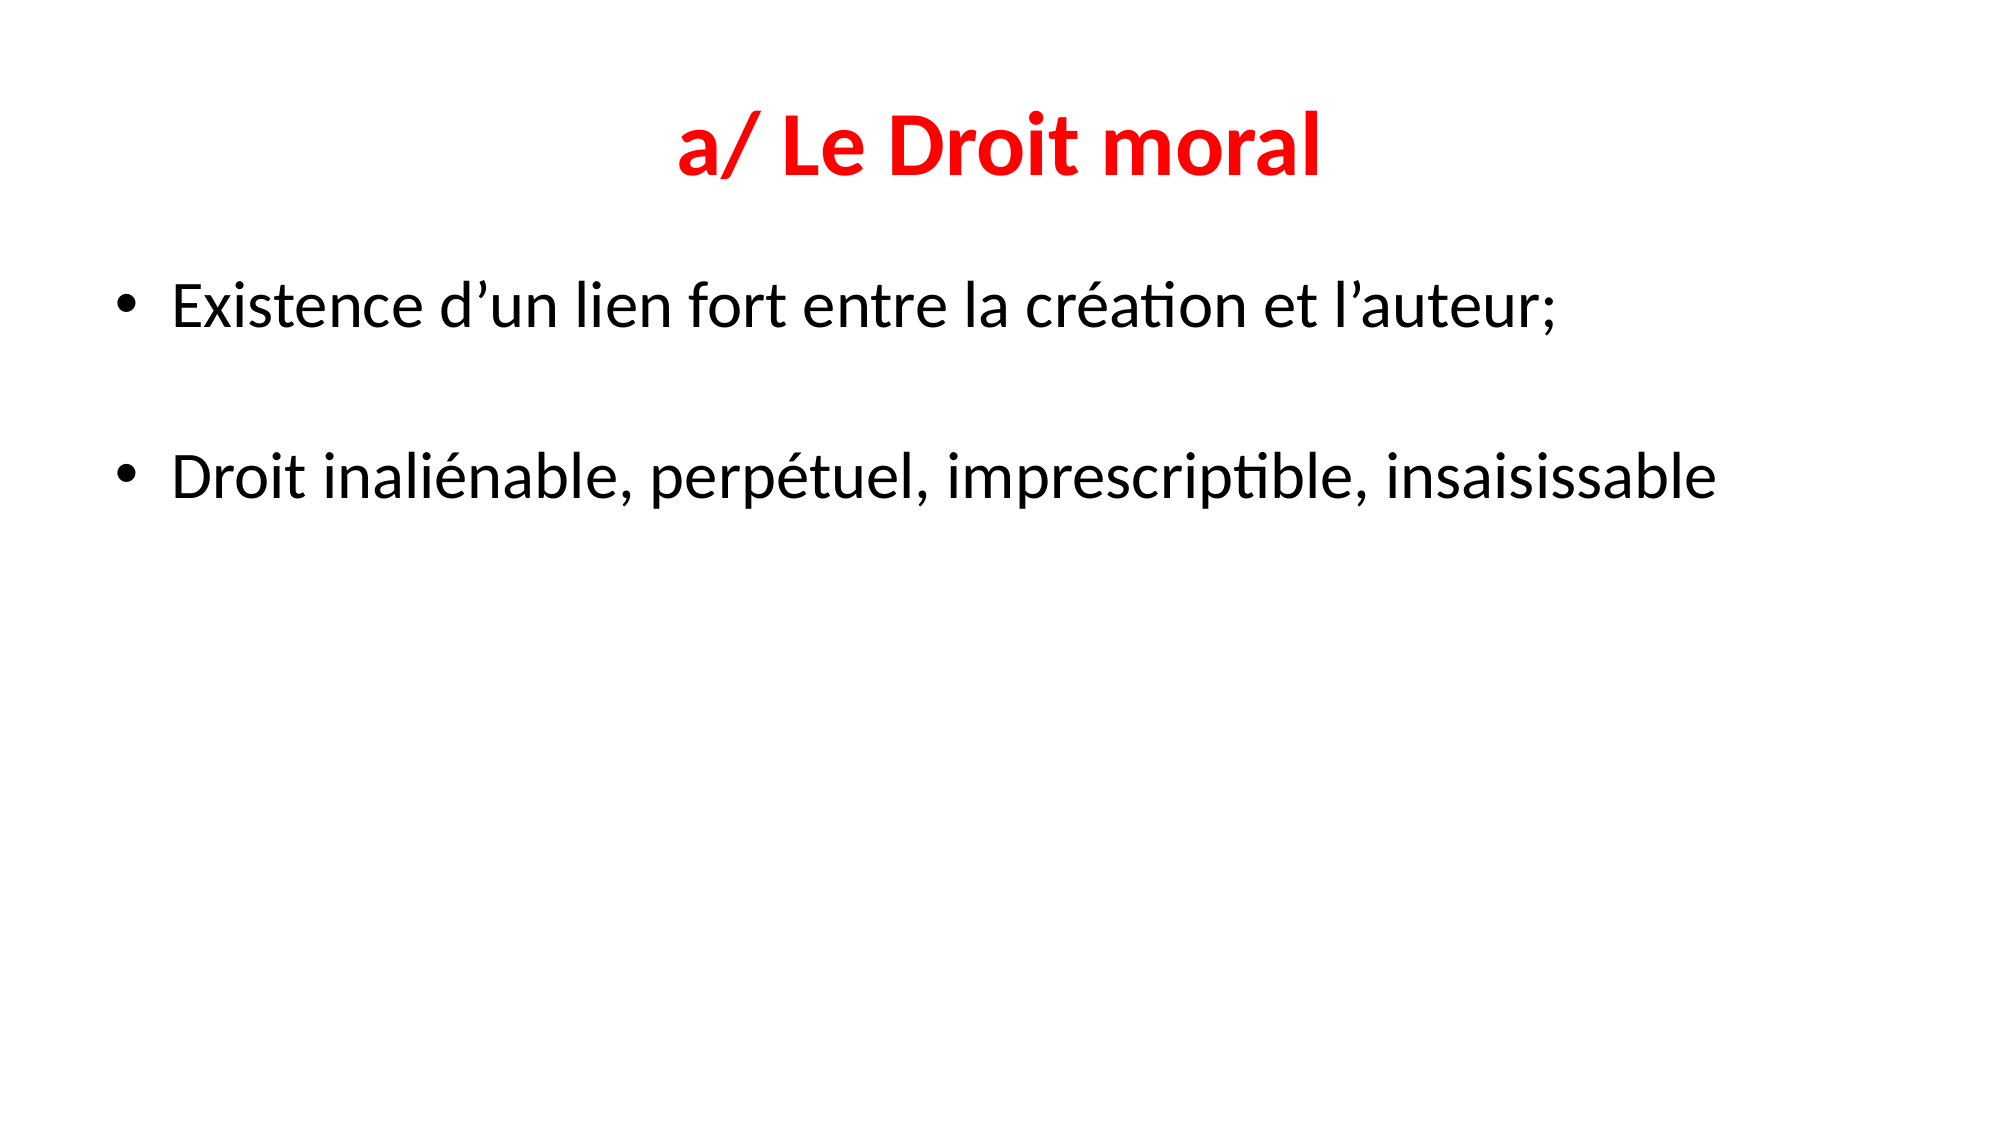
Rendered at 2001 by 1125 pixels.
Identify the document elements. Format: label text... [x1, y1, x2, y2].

title a/ Le Droit moral [99, 45, 1900, 233]
list Existence d’un lien fort entre la création et l’auteur; Droit inaliénable, perpétuel, imprescriptible, insaisissable [99, 262, 1900, 1005]
